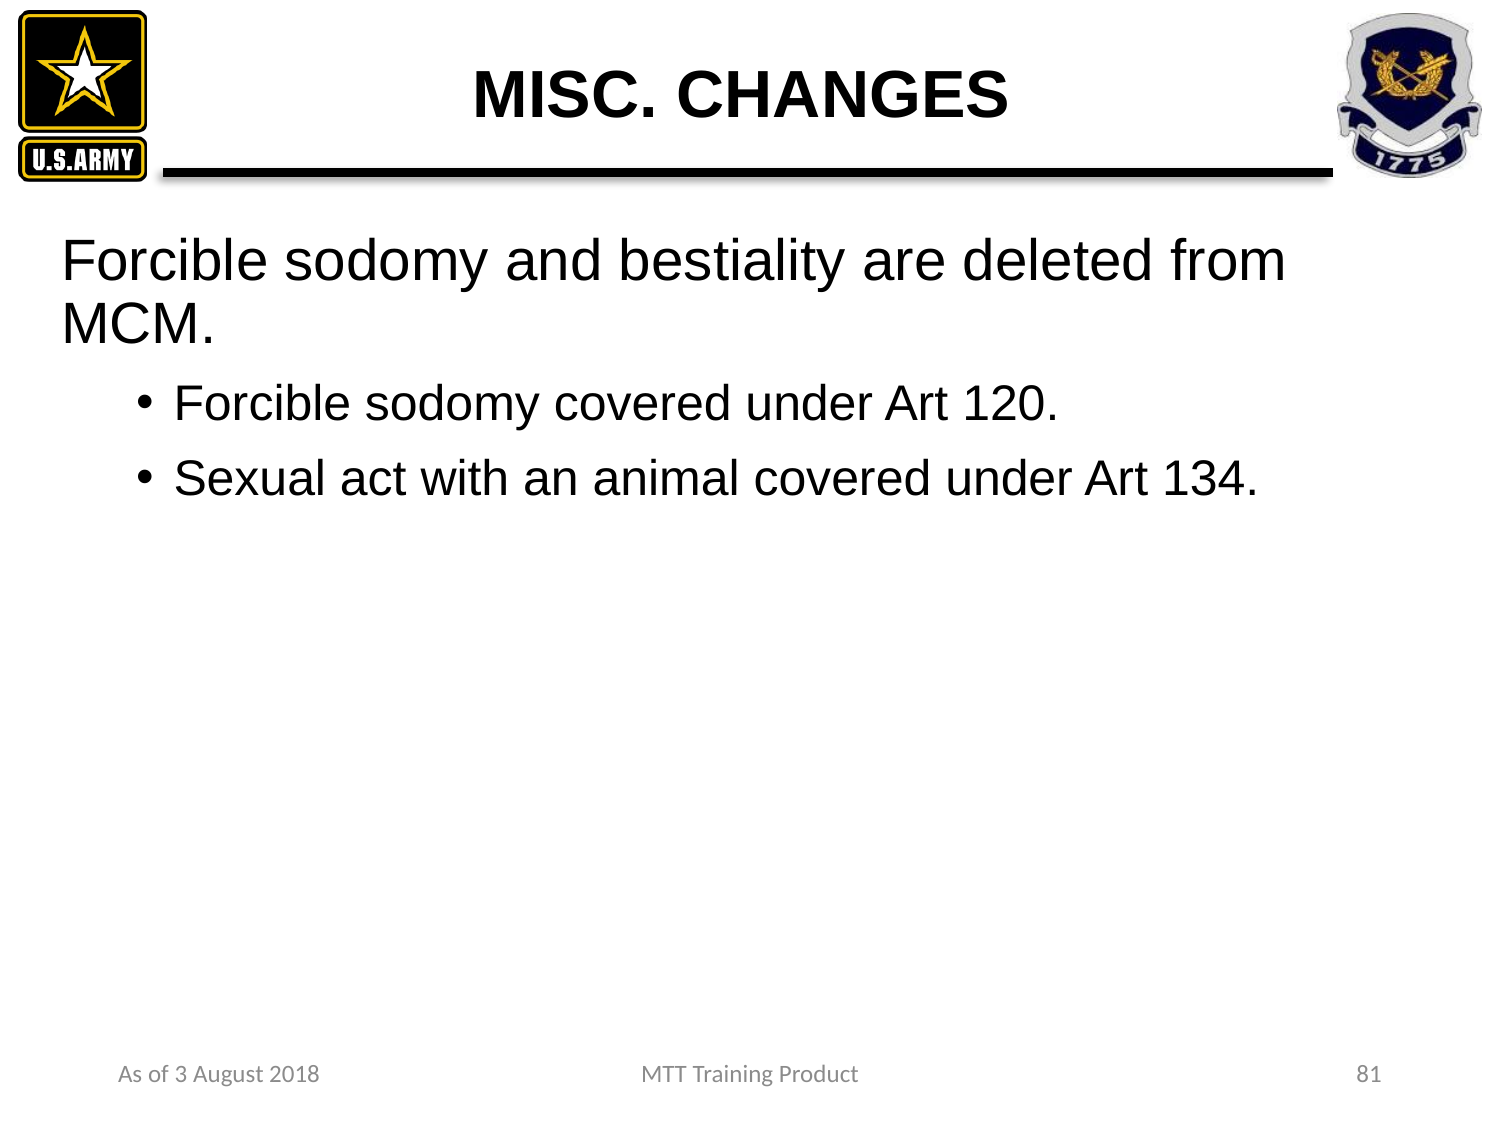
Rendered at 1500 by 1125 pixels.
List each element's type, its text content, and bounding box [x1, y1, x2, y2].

picture [1337, 13, 1482, 178]
picture [18, 10, 147, 182]
footer MTT Training Product [496, 1042, 1004, 1103]
list Forcible sodomy and bestiality are deleted from MCM. Forcible sodomy covered under Art 120. Sexual act with an animal covered under Art 134. [46, 223, 1454, 1024]
title MISC. CHANGES [156, 35, 1327, 157]
slide_number 81 [1059, 1042, 1397, 1103]
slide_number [103, 1042, 441, 1103]
